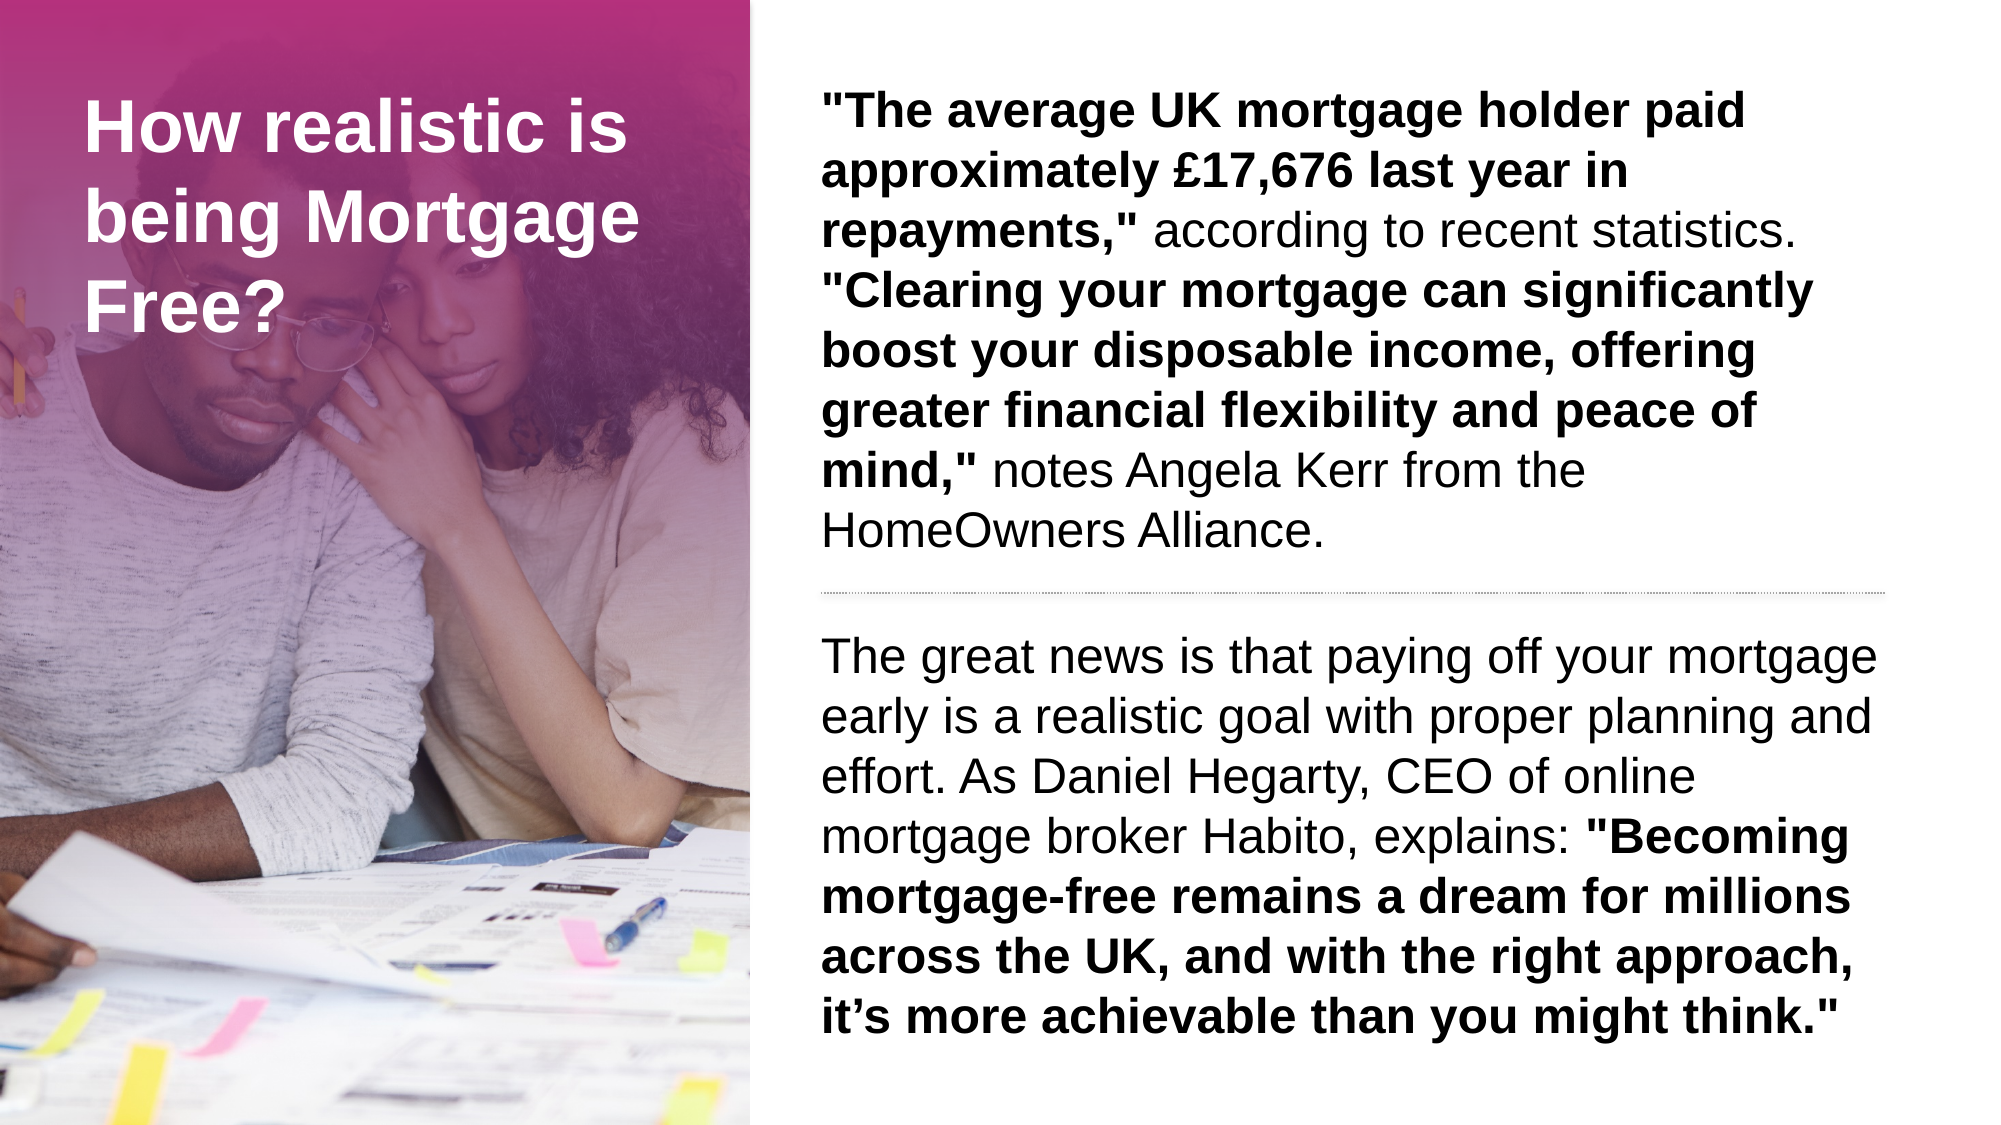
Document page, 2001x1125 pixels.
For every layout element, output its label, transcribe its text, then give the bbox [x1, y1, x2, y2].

picture [0, 0, 751, 1125]
text_box "The average UK mortgage holder paid approximately £17,676 last year in repayments," according to recent statistics. "Clearing your mortgage can significantly boost your disposable income, offering greater financial flexibility and peace of mind," notes Angela Kerr from the HomeOwners Alliance. [820, 77, 1886, 558]
text_box The great news is that paying off your mortgage early is a realistic goal with proper planning and effort. As Daniel Hegarty, CEO of online mortgage broker Habito, explains: "Becoming mortgage-free remains a dream for millions across the UK, and with the right approach, it’s more achievable than you might think." [820, 623, 1886, 1044]
